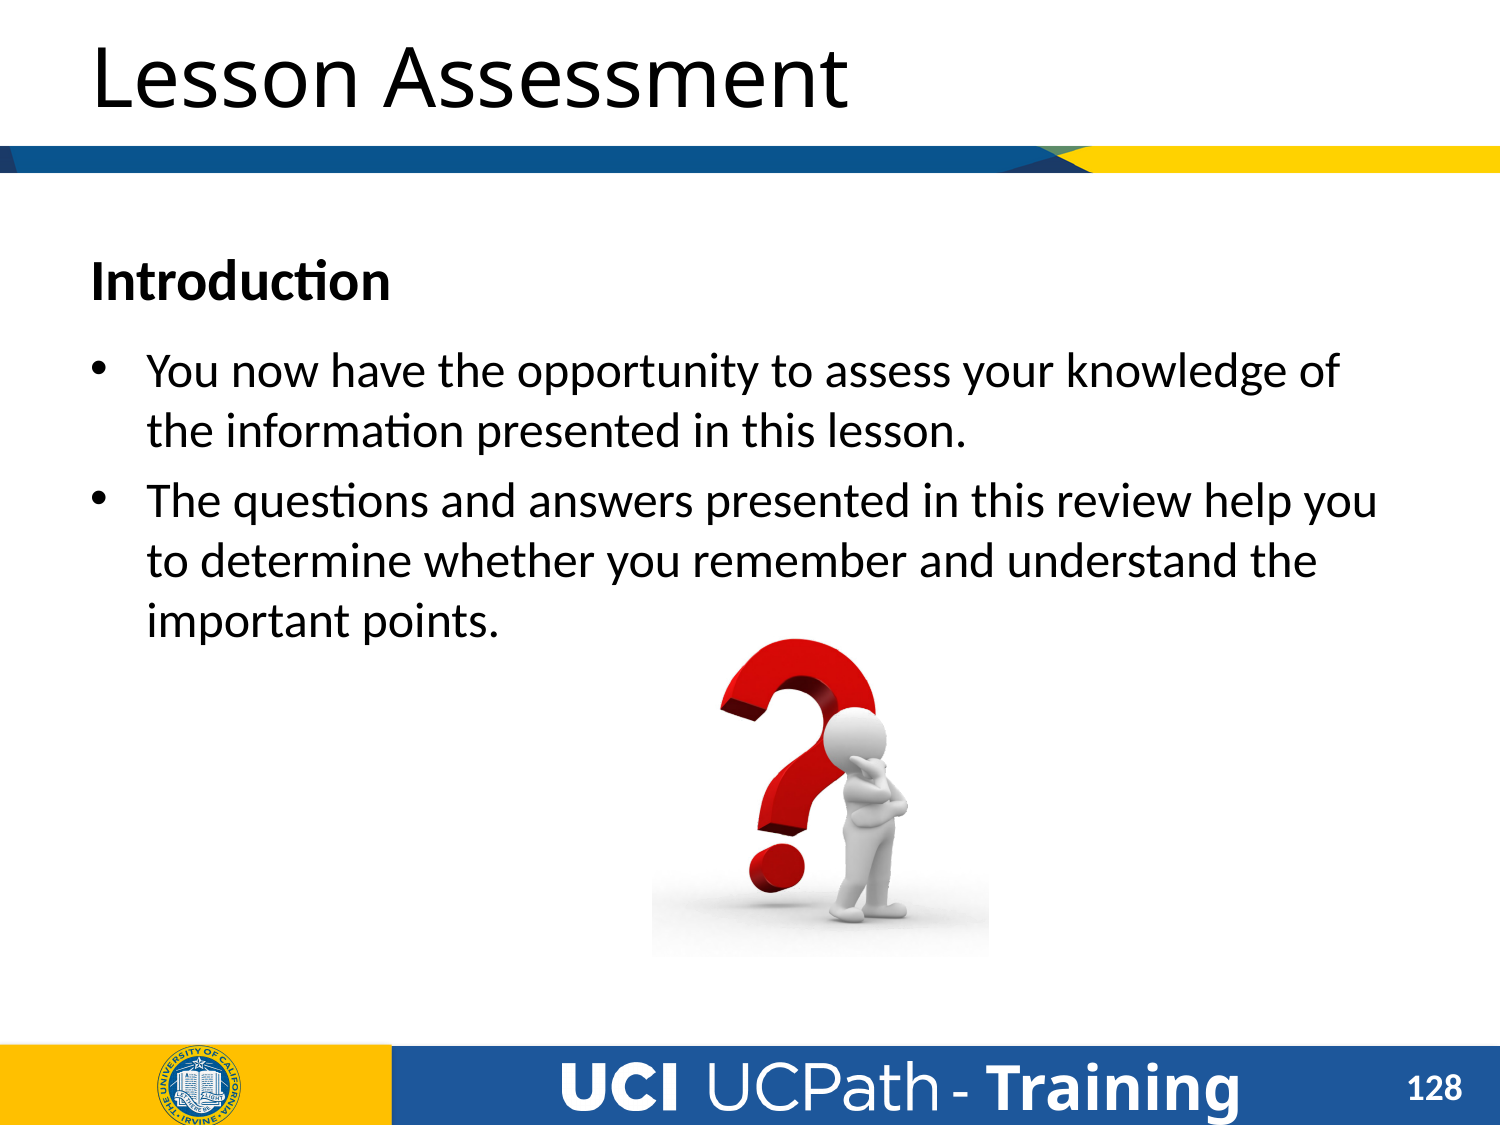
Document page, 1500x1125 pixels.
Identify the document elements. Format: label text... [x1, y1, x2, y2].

picture [0, 120, 1500, 251]
picture [651, 620, 989, 958]
list You now have the opportunity to assess your knowledge of the information presented in this lesson. The questions and answers presented in this review help you to determine whether you remember and understand the important points. [75, 330, 1425, 1013]
picture [562, 1061, 937, 1111]
title Lesson Assessment [75, 4, 1425, 144]
list Introduction [75, 224, 1425, 330]
picture [157, 1045, 241, 1125]
